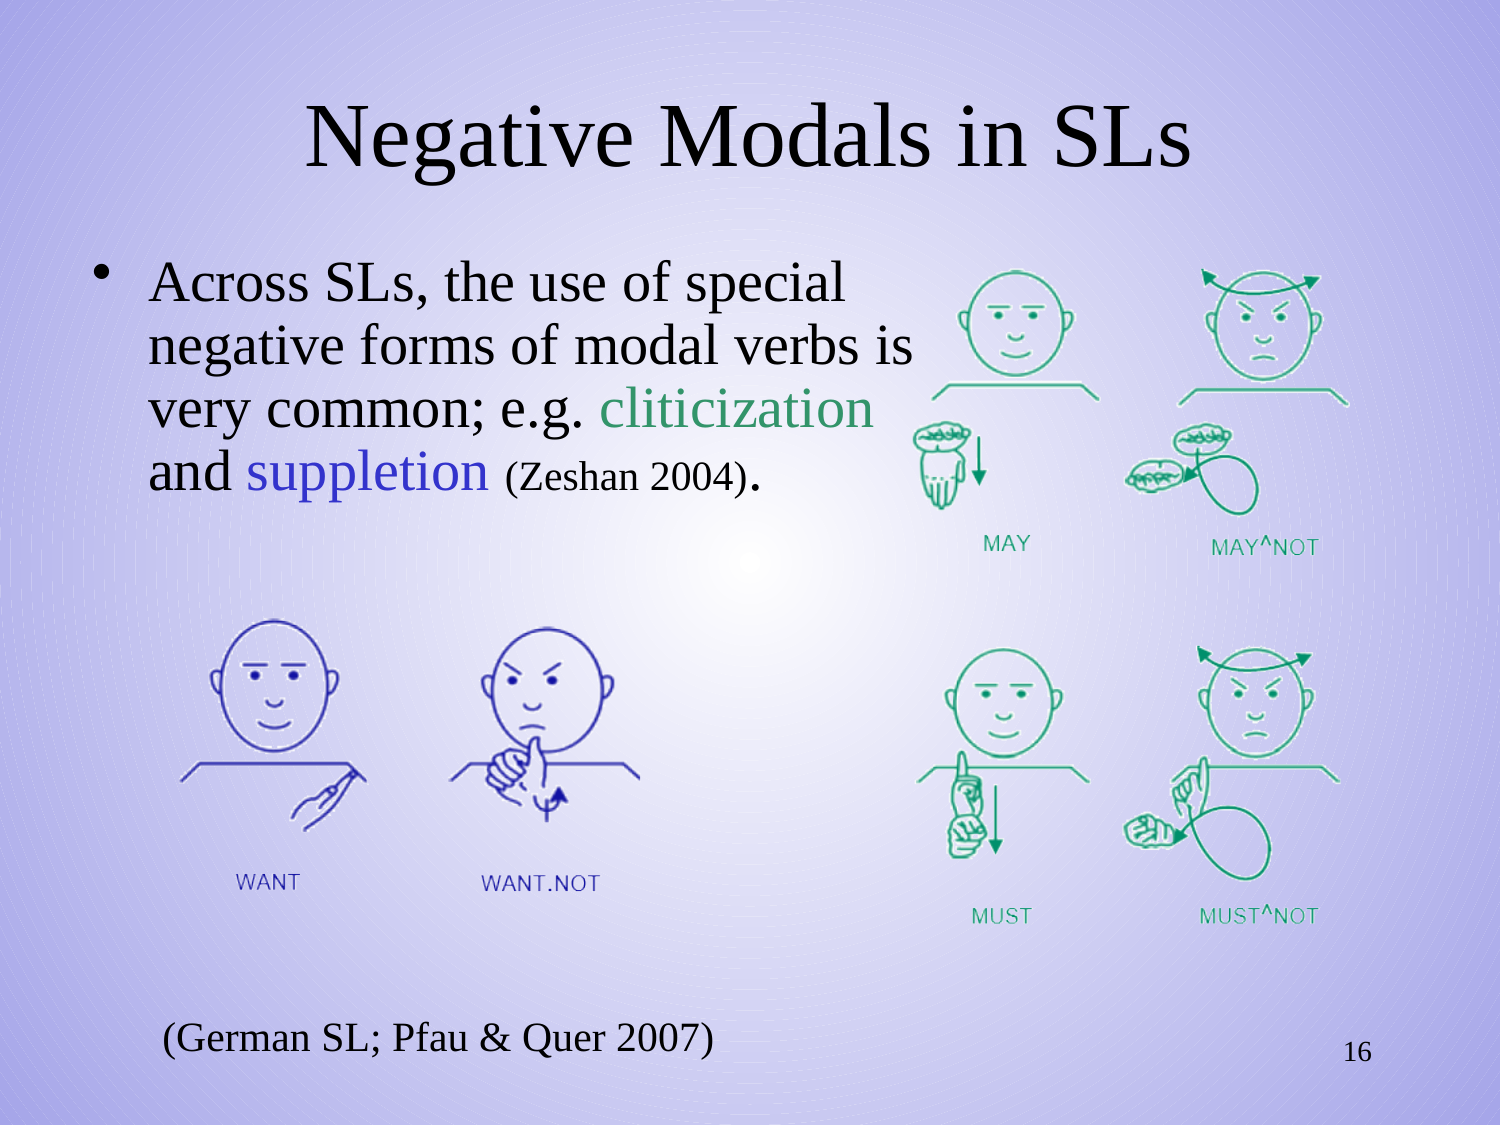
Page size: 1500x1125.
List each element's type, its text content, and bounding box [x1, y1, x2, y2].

picture [891, 243, 1373, 578]
slide_number 16 [1074, 1025, 1388, 1100]
title Negative Modals in SLs [112, 54, 1388, 205]
text_box (German SL; Pfau & Quer 2007) [147, 1001, 760, 1067]
picture [886, 622, 1368, 945]
picture [147, 594, 662, 917]
list Across SLs, the use of special negative forms of modal verbs is very common; e.g. cliticization and suppletion (Zeshan 2004). [76, 243, 939, 1047]
